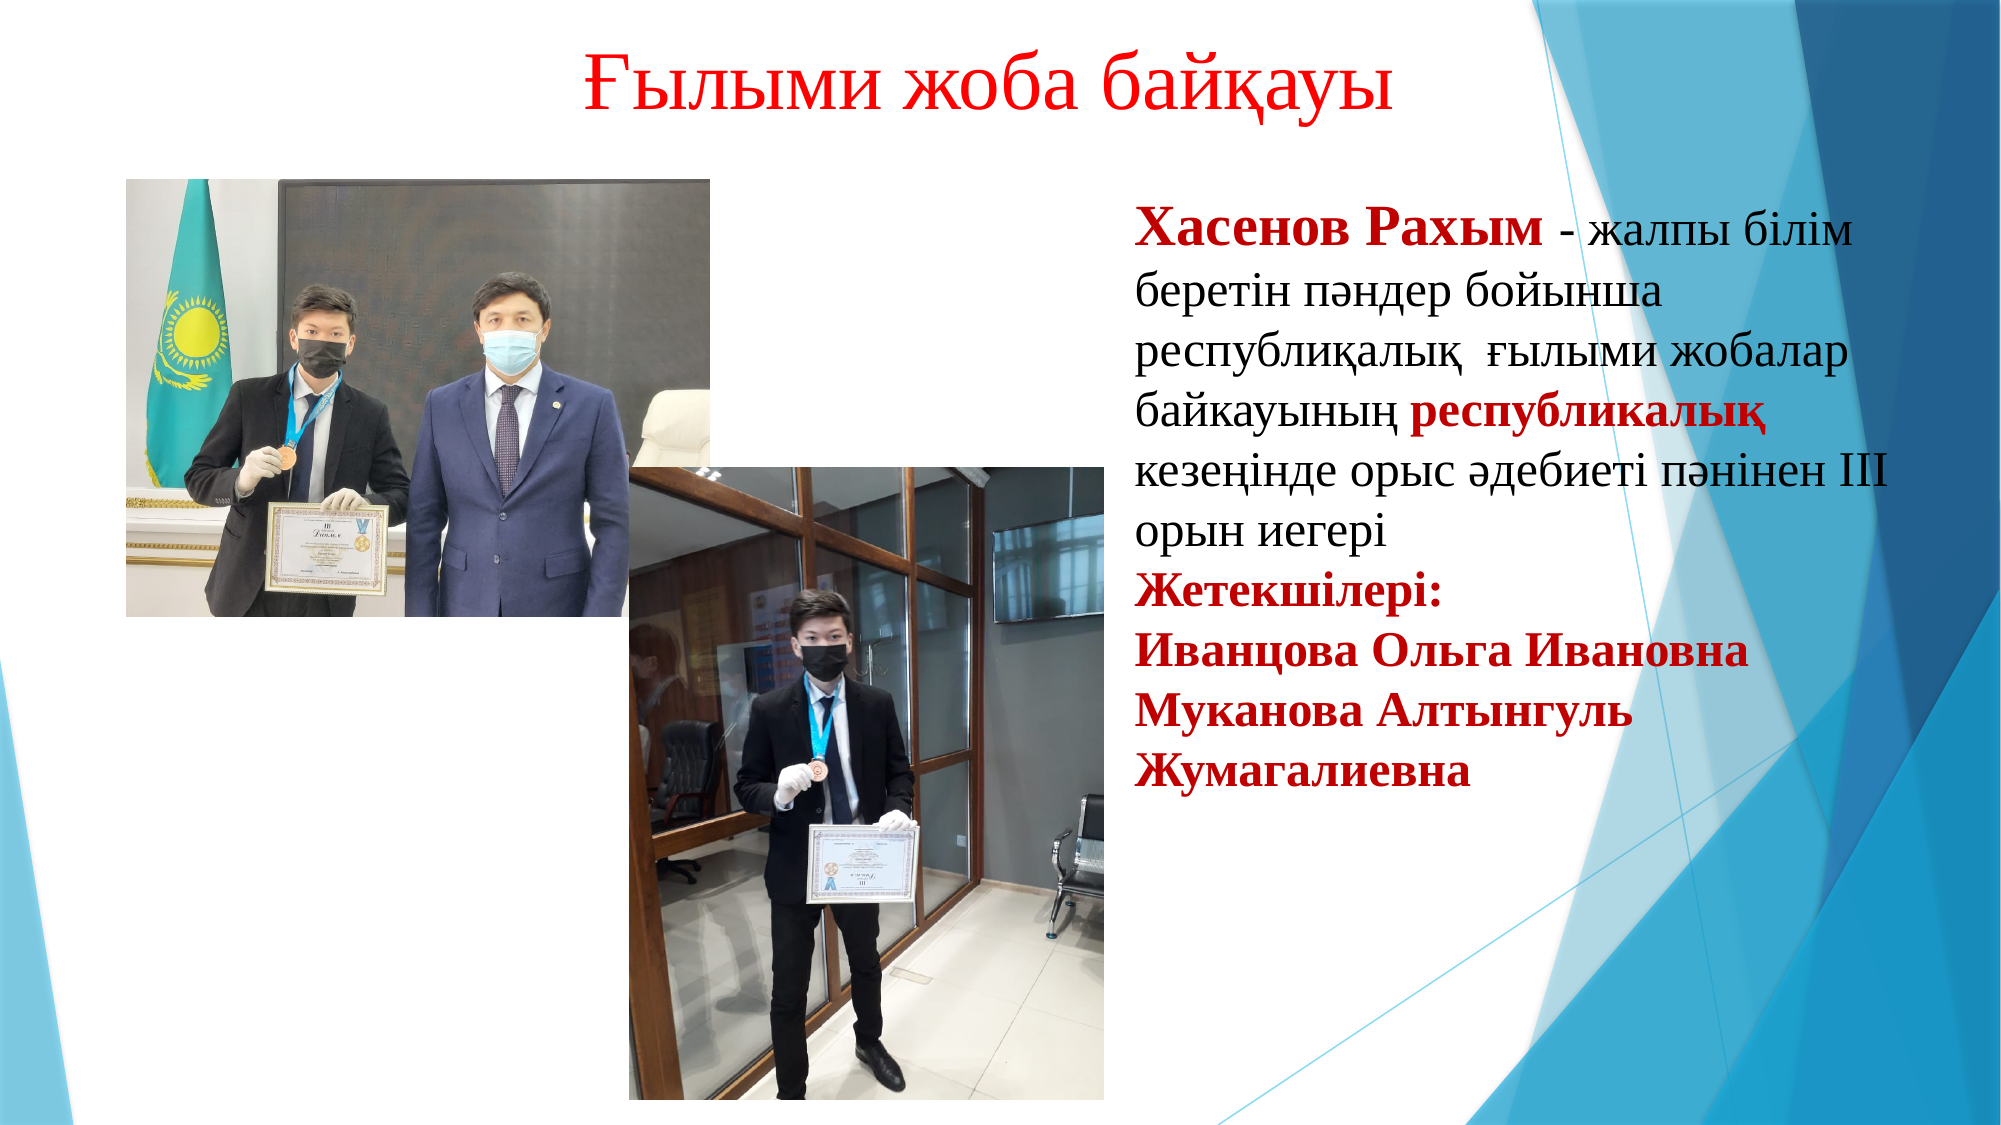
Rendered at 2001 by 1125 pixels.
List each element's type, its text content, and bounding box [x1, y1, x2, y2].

text_box Хасенов Рахым - жалпы білім беретін пәндер бойынша республиқалық ғылыми жобалар байкауының республикалық кезеңінде орыс әдебиеті пәнінен ІІІ орын иегері Жетекшілері: Иванцова Ольга Ивановна Муканова Алтынгуль Жумагалиевна [1119, 179, 1953, 805]
picture [126, 179, 1104, 1101]
text_box Ғылыми жоба байқауы [569, 19, 1434, 134]
